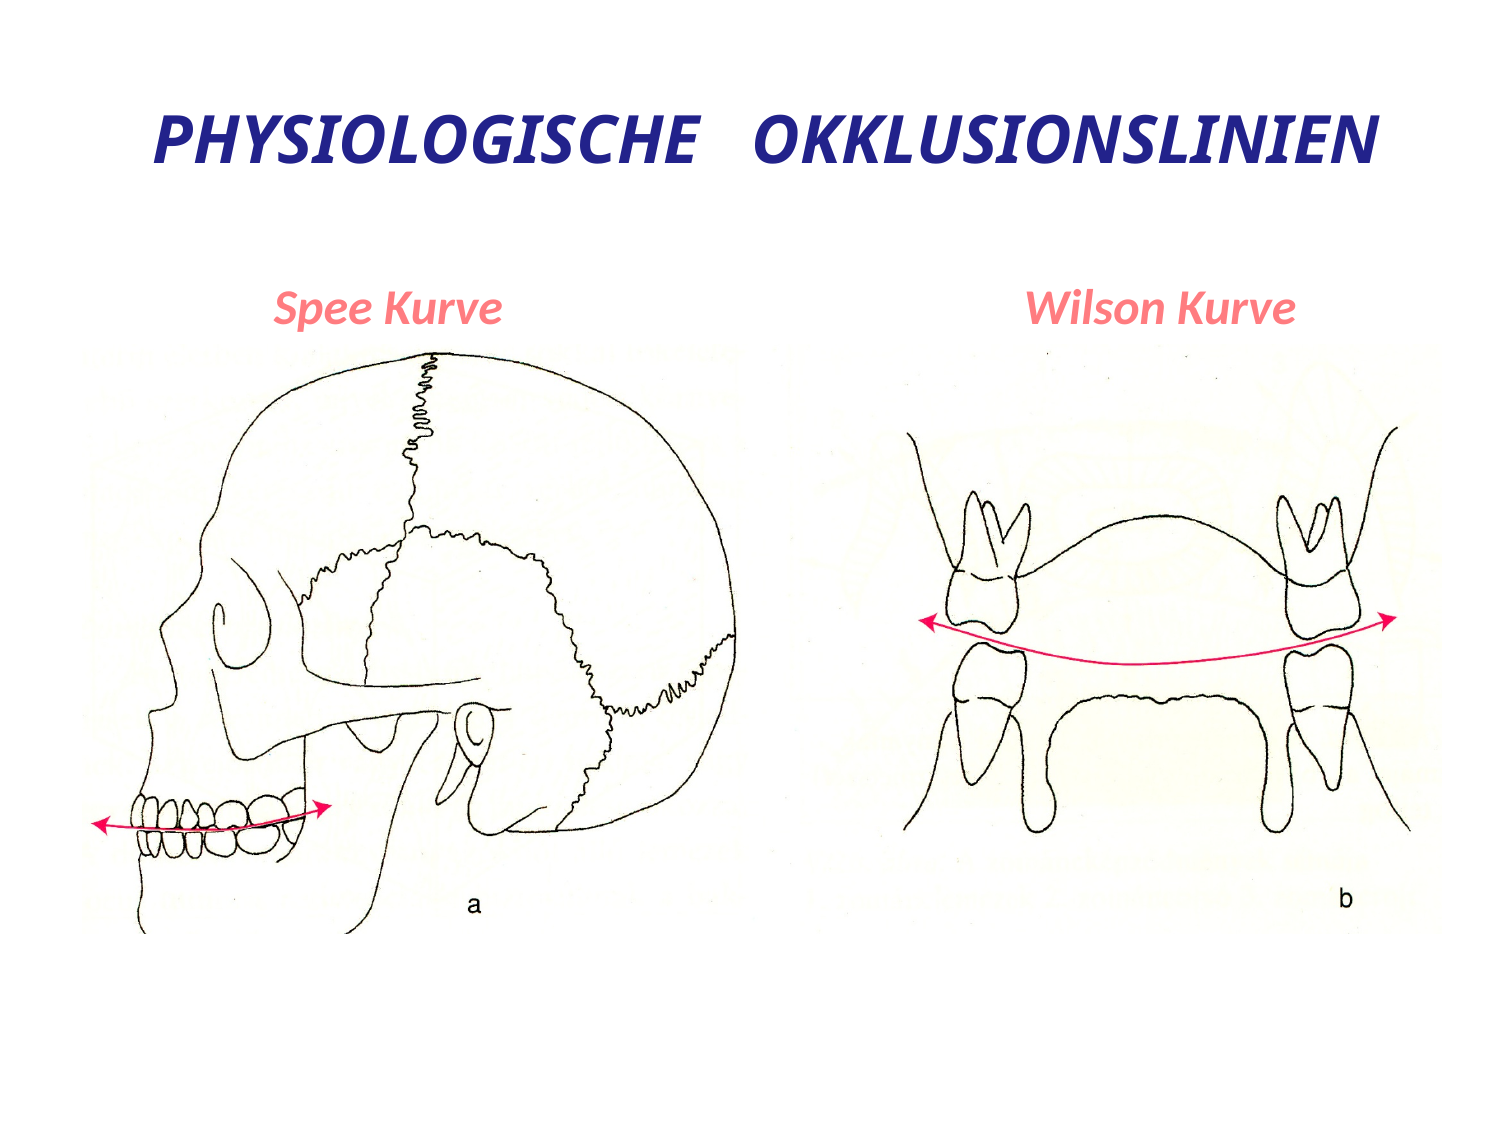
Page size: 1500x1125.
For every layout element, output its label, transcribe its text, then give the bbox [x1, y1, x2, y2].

text_box PHYSIOLOGISCHE OKKLUSIONSLINIEN [138, 89, 1397, 185]
text_box Spee Kurve Wilson Kurve [259, 267, 1312, 342]
picture [82, 343, 1442, 934]
